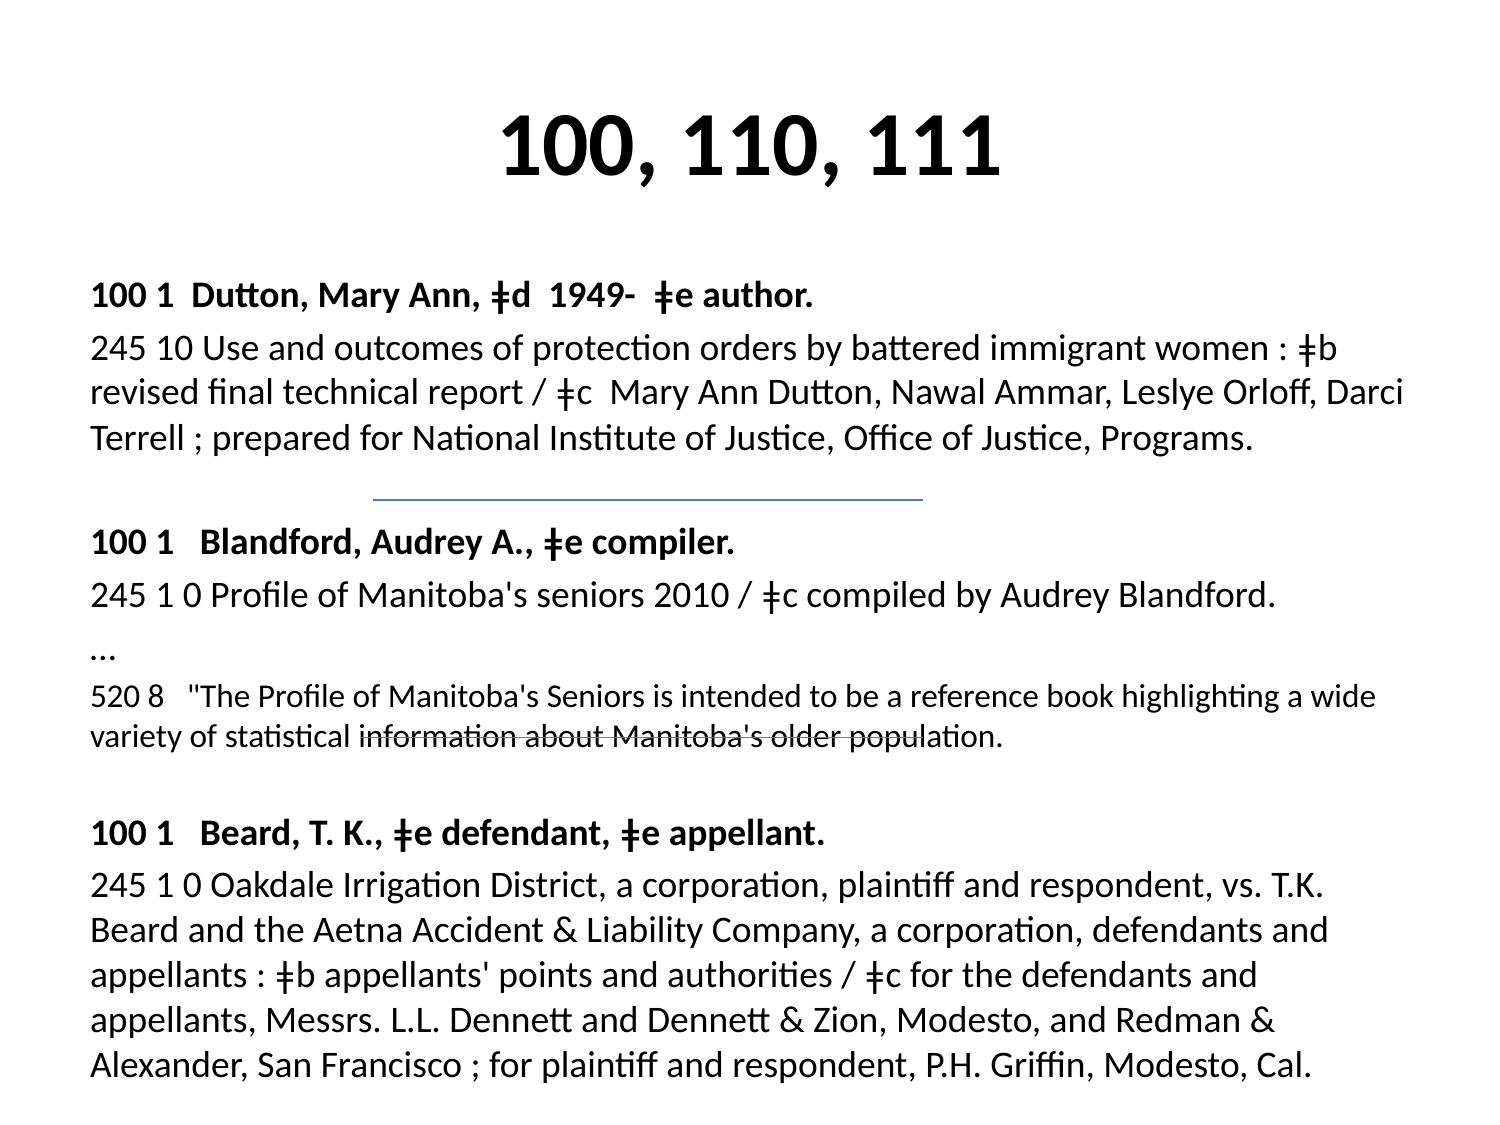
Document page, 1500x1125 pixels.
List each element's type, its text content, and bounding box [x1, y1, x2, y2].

list 100 1 Dutton, Mary Ann, ǂd 1949- ǂe author. 245 10 Use and outcomes of protection orders by battered immigrant women : ǂb revised final technical report / ǂc Mary Ann Dutton, Nawal Ammar, Leslye Orloff, Darci Terrell ; prepared for National Institute of Justice, Office of Justice, Programs. 100 1 Blandford, Audrey A., ǂe compiler. 245 1 0 Profile of Manitoba's seniors 2010 / ǂc compiled by Audrey Blandford. … 520 8 "The Profile of Manitoba's Seniors is intended to be a reference book highlighting a wide variety of statistical information about Manitoba's older population. 100 1 Beard, T. K., ǂe defendant, ǂe appellant. 245 1 0 Oakdale Irrigation District, a corporation, plaintiff and respondent, vs. T.K. Beard and the Aetna Accident & Liability Company, a corporation, defendants and appellants : ǂb appellants' points and authorities / ǂc for the defendants and appellants, Messrs. L.L. Dennett and Dennett & Zion, Modesto, and Redman & Alexander, San Francisco ; for plaintiff and respondent, P.H. Griffin, Modesto, Cal. [75, 262, 1425, 1100]
title 100, 110, 111 [75, 45, 1425, 233]
